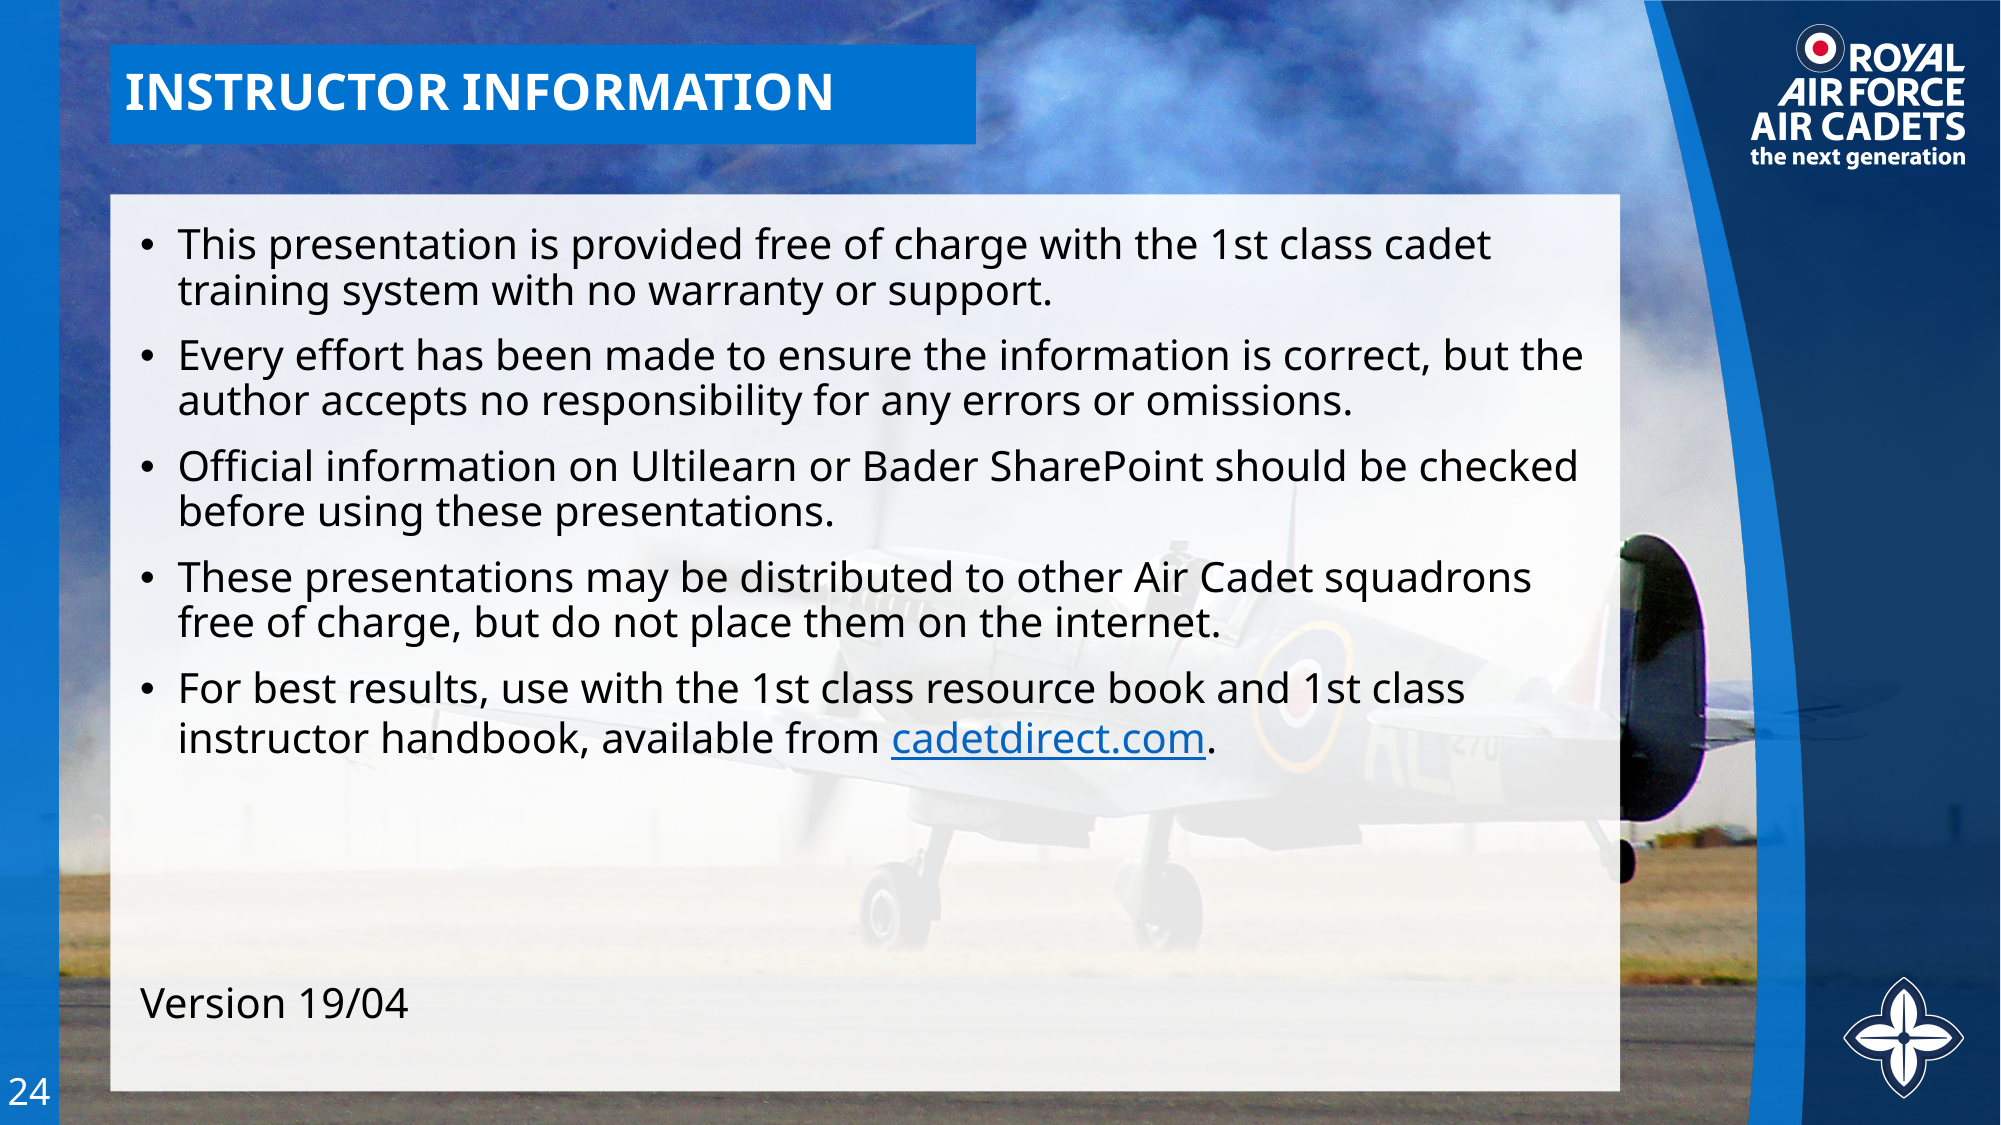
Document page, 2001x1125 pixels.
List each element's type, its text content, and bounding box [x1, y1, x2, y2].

title INSTRUCTOR INFORMATION [110, 44, 976, 145]
list This presentation is provided free of charge with the 1st class cadet training system with no warranty or support. Every effort has been made to ensure the information is correct, but the author accepts no responsibility for any errors or omissions. Official information on Ultilearn or Bader SharePoint should be checked before using these presentations. These presentations may be distributed to other Air Cadet squadrons free of charge, but do not place them on the internet. For best results, use with the 1st class resource book and 1st class instructor handbook, available from cadetdirect.com. Version 19/04 [110, 194, 1621, 1092]
picture [59, 0, 2001, 1125]
